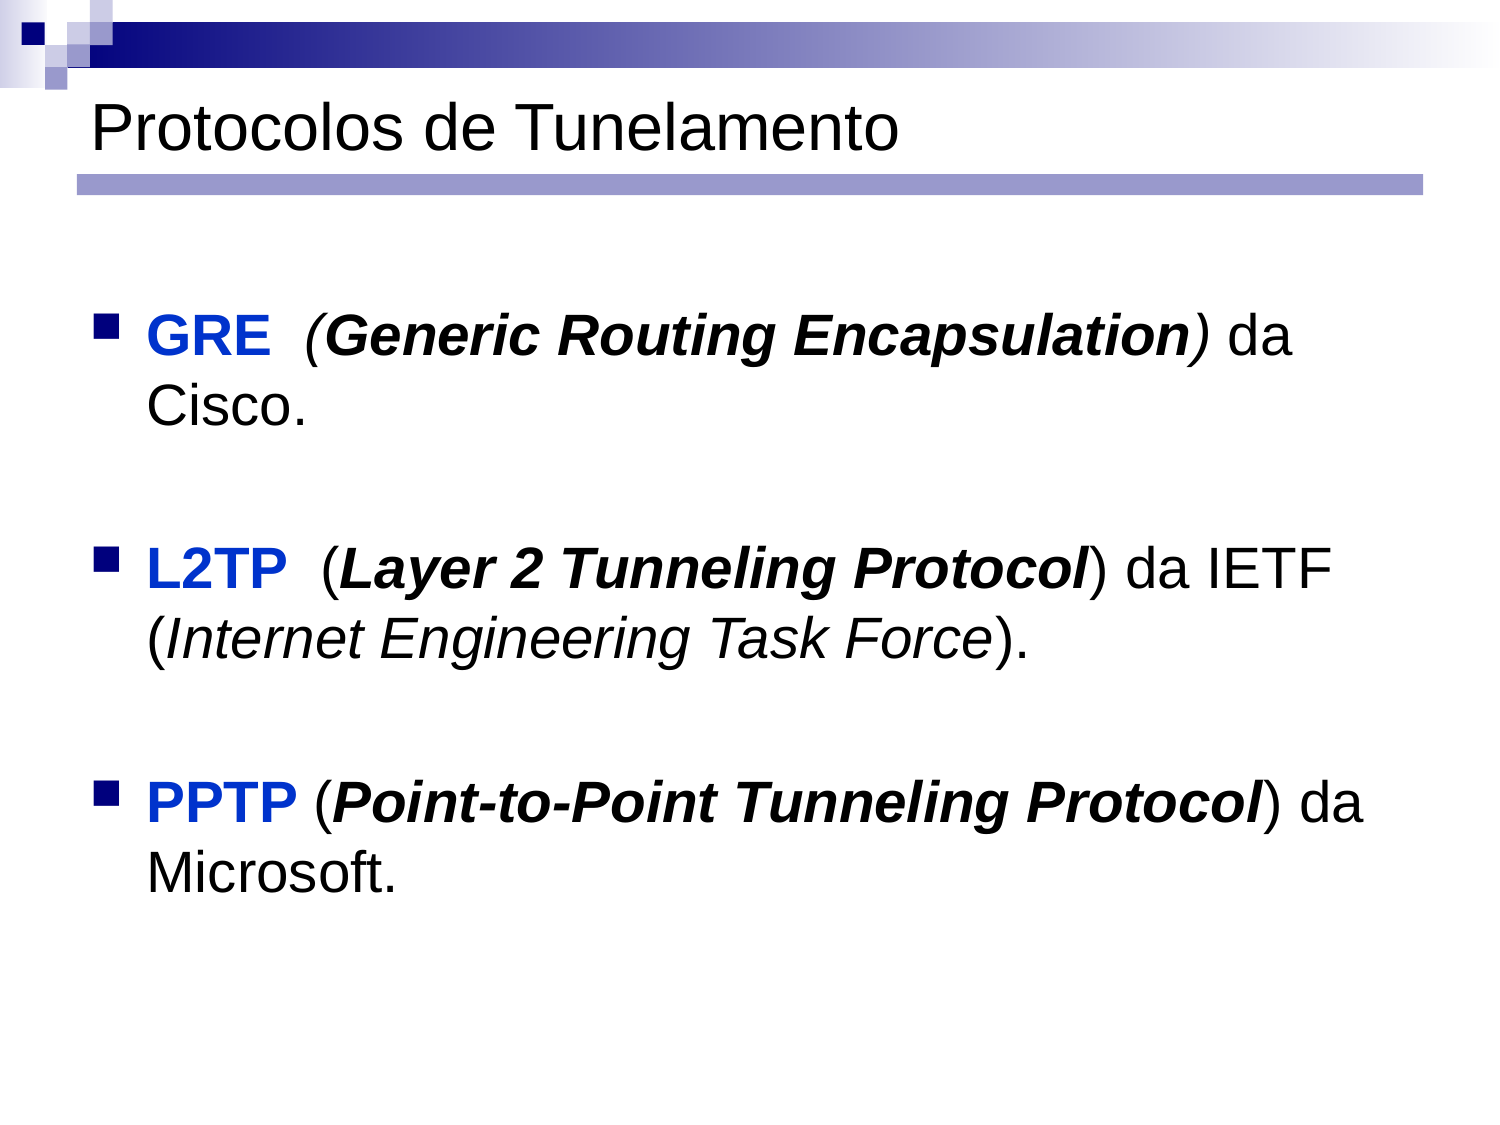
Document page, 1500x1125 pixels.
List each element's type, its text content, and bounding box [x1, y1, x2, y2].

list GRE (Generic Routing Encapsulation) da Cisco. L2TP (Layer 2 Tunneling Protocol) da IETF (Internet Engineering Task Force). PPTP (Point-to-Point Tunneling Protocol) da Microsoft. [74, 207, 1426, 963]
title Protocolos de Tunelamento [74, 74, 1426, 173]
